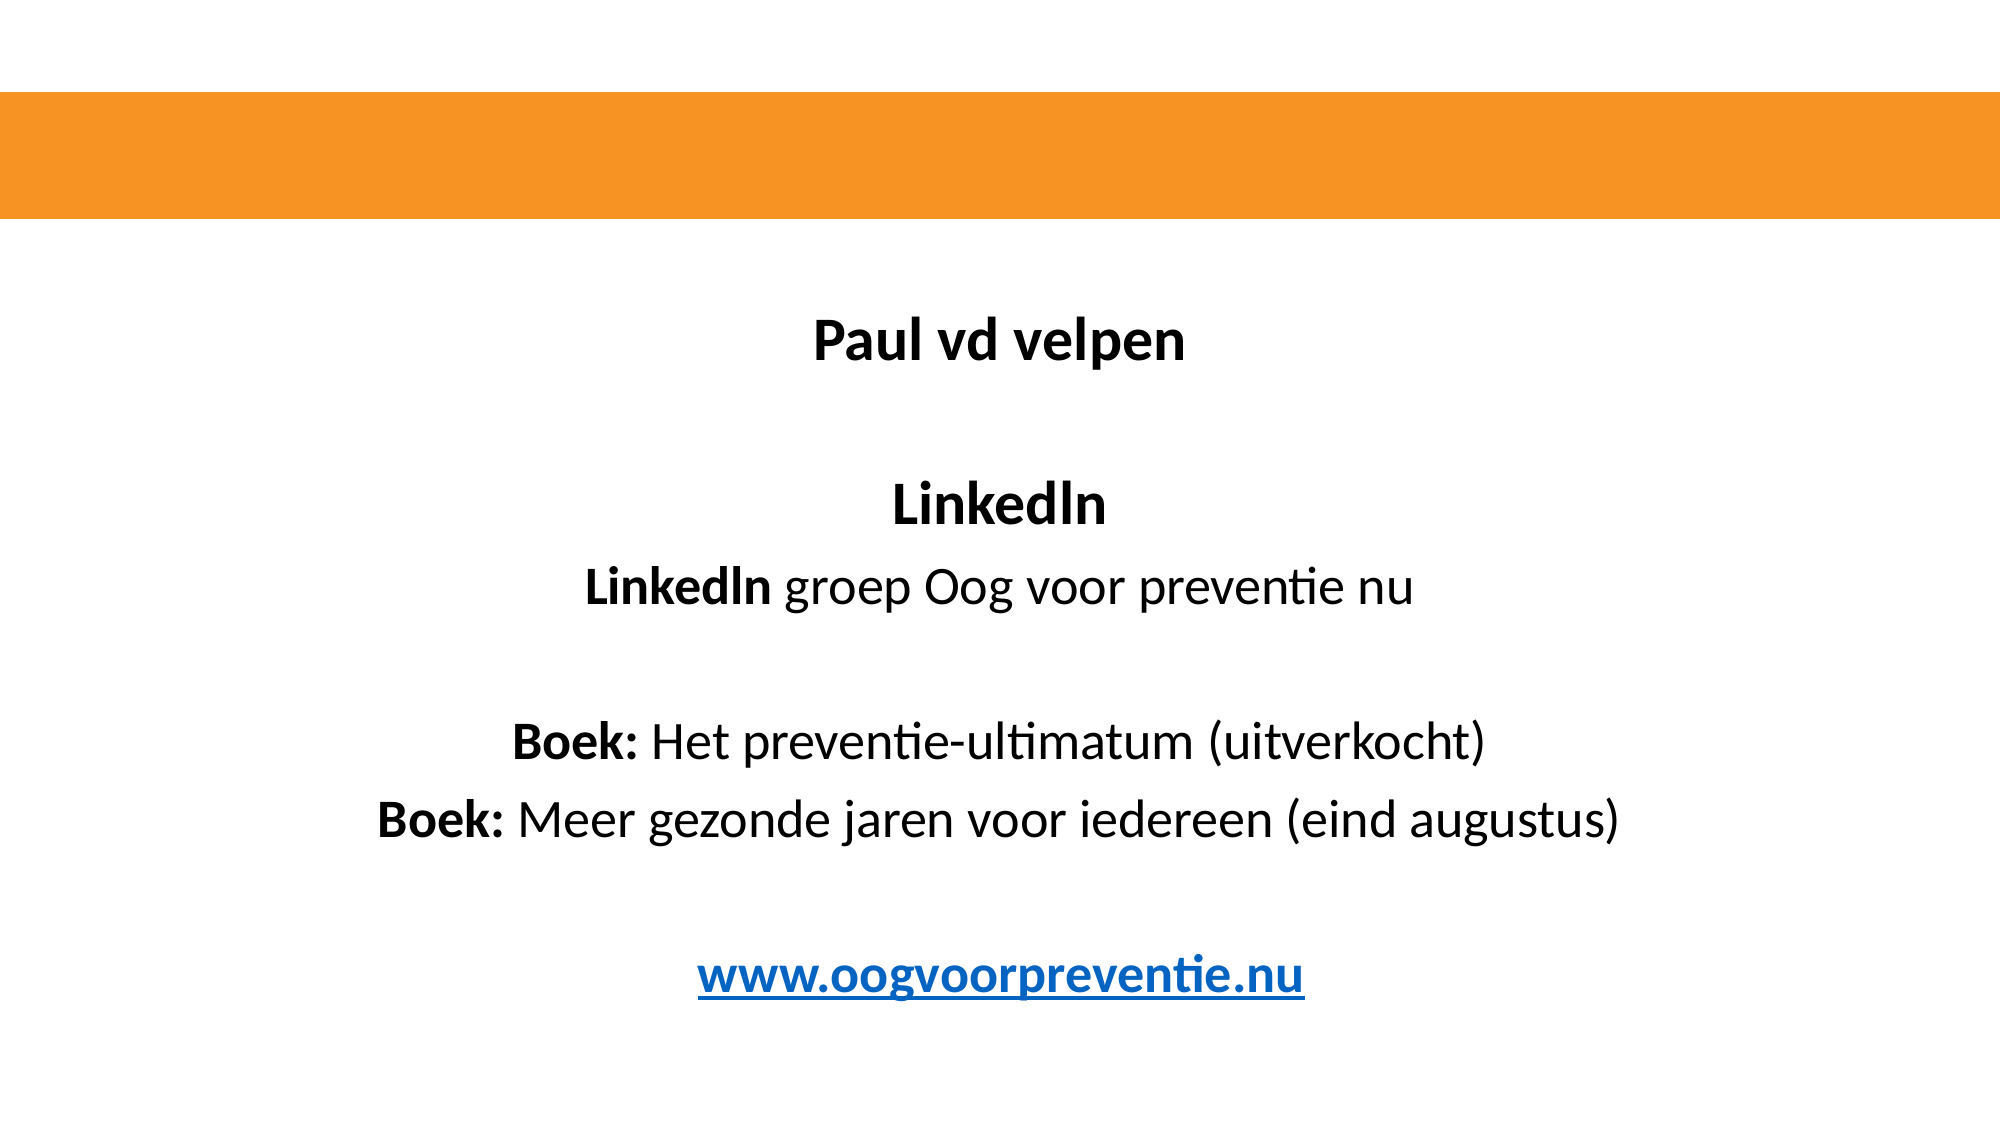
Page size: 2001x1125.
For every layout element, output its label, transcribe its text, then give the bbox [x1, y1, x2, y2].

text_box [0, 92, 2000, 219]
list Paul vd velpen Linkedln Linkedln groep Oog voor preventie nu Boek: Het preventie-ultimatum (uitverkocht) Boek: Meer gezonde jaren voor iedereen (eind augustus) www.oogvoorpreventie.nu [137, 299, 1863, 1014]
